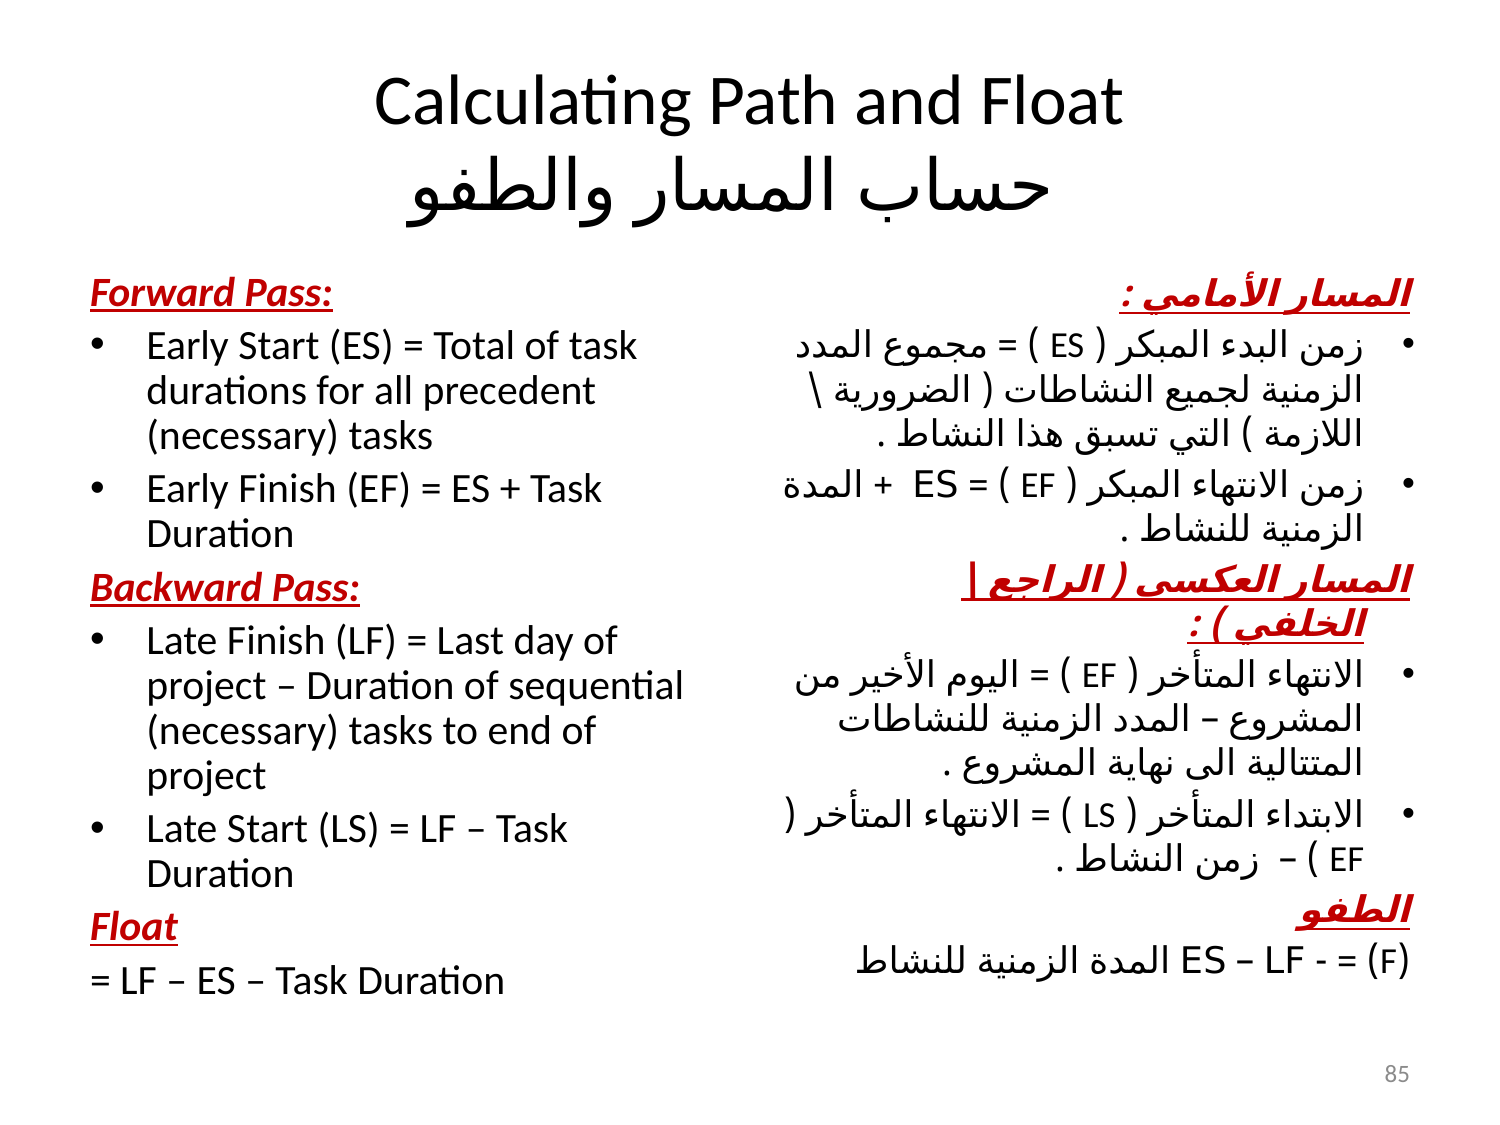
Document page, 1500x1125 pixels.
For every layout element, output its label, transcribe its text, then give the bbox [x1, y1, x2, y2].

title Calculating Path and Float حساب المسار والطفو [75, 45, 1425, 233]
list Forward Pass: Early Start (ES) = Total of task durations for all precedent (necessary) tasks Early Finish (EF) = ES + Task Duration Backward Pass: Late Finish (LF) = Last day of project – Duration of sequential (necessary) tasks to end of project Late Start (LS) = LF – Task Duration Float = LF – ES – Task Duration [75, 262, 738, 1025]
list المسار الأمامي : زمن البدء المبكر ( ES ) = مجموع المدد الزمنية لجميع النشاطات ( الضرورية \ اللازمة ) التي تسبق هذا النشاط . زمن الانتهاء المبكر ( EF ) = ES + المدة الزمنية للنشاط . المسار العكسي ( الراجع \ الخلفي ) : الانتهاء المتأخر ( EF ) = اليوم الأخير من المشروع – المدد الزمنية للنشاطات المتتالية الى نهاية المشروع . الابتداء المتأخر ( LS ) = الانتهاء المتأخر ( EF ) – زمن النشاط . الطفو (F) = - ES – LF المدة الزمنية للنشاط [762, 262, 1425, 1063]
slide_number 85 [1074, 1042, 1425, 1103]
